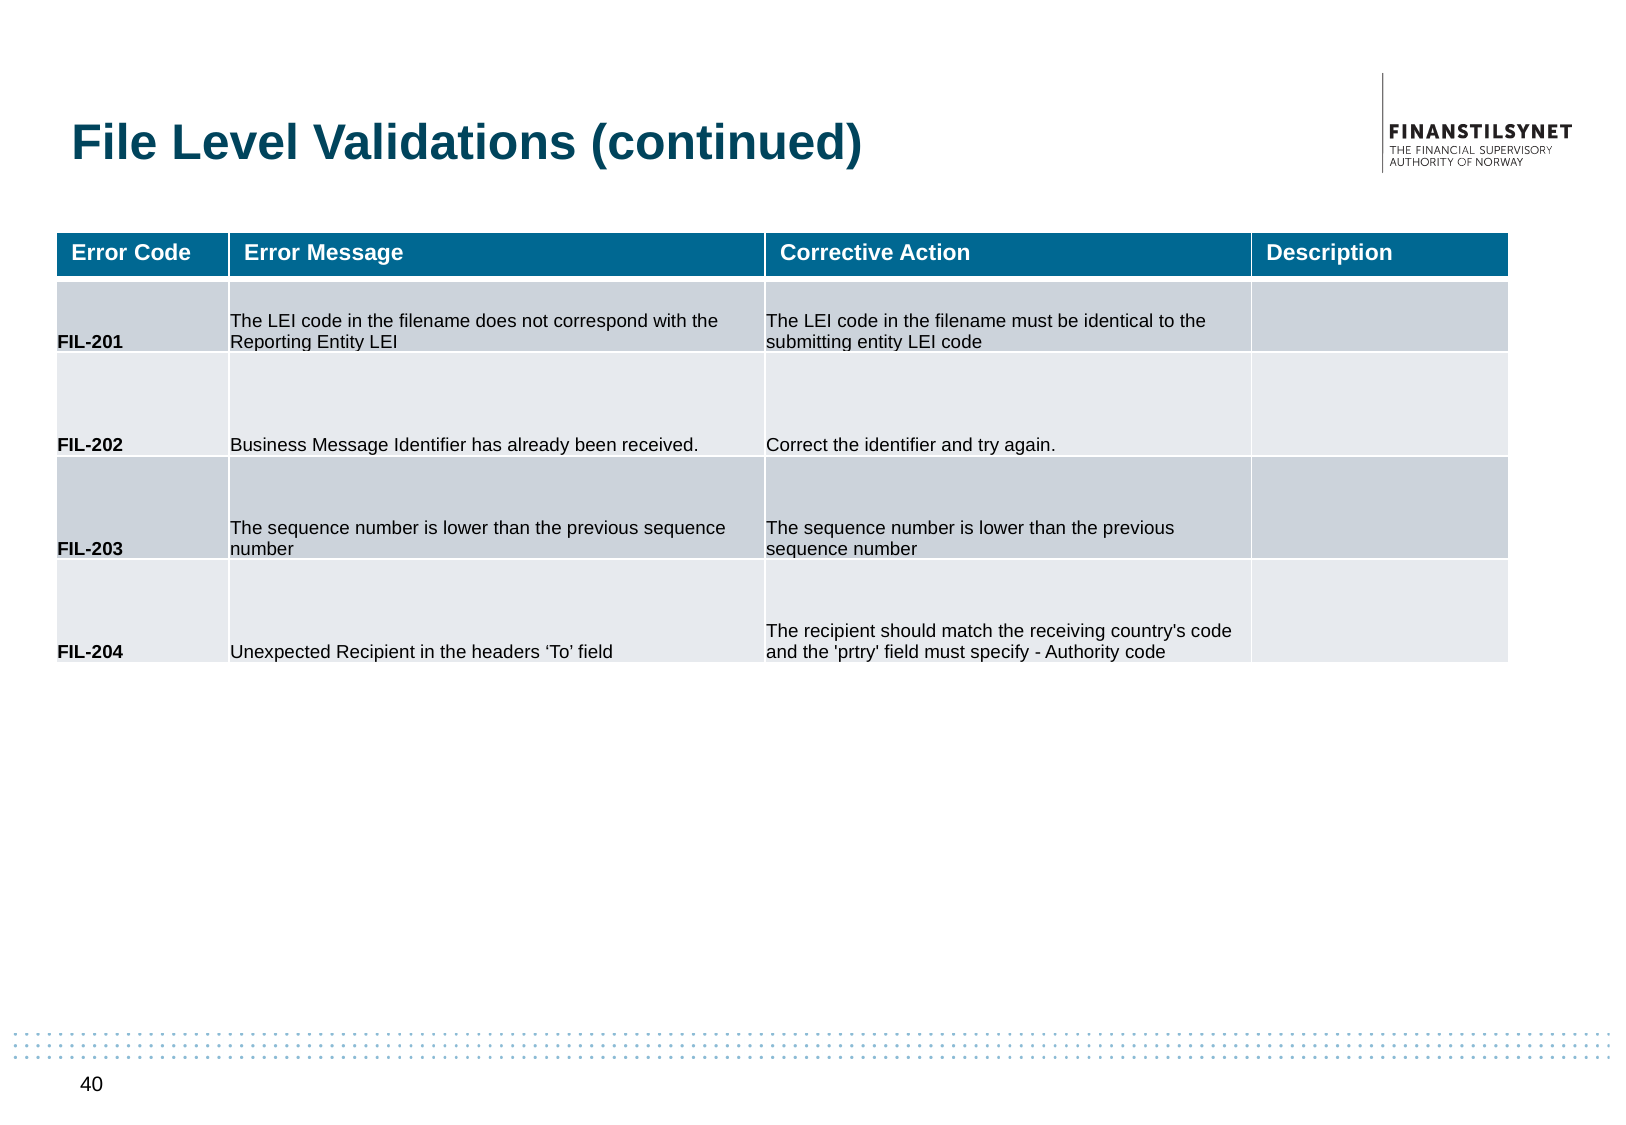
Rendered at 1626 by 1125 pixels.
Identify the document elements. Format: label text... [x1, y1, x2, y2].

table_header Corrective Action [766, 233, 1251, 276]
picture [10, 1033, 1610, 1059]
table_cell [1252, 457, 1508, 558]
table_cell Business Message Identifier has already been received. [230, 353, 764, 455]
table_cell [1252, 560, 1508, 662]
slide_number 40 [80, 1070, 199, 1096]
table_cell The recipient should match the receiving country's code and the 'prtry' field must specify - Authority code [766, 560, 1251, 662]
table_cell FIL-201 [57, 282, 228, 351]
table_header Description [1252, 233, 1508, 276]
table_cell [1252, 282, 1508, 351]
table_cell Correct the identifier and try again. [766, 353, 1251, 455]
table_header Error Code [57, 233, 228, 276]
table_cell Unexpected Recipient in the headers ‘To’ field [230, 560, 764, 662]
table_cell FIL-203 [57, 457, 228, 558]
title File Level Validations (continued) [56, 101, 1488, 197]
table_cell The sequence number is lower than the previous sequence number [230, 457, 764, 558]
table_cell FIL-204 [57, 560, 228, 662]
table_cell The LEI code in the filename must be identical to the submitting entity LEI code [766, 282, 1251, 351]
table_cell [1252, 353, 1508, 455]
table_cell The LEI code in the filename does not correspond with the Reporting Entity LEI [230, 282, 764, 351]
picture [1373, 68, 1581, 176]
table_cell The sequence number is lower than the previous sequence number [766, 457, 1251, 558]
table_header Error Message [230, 233, 764, 276]
table_cell FIL-202 [57, 353, 228, 455]
